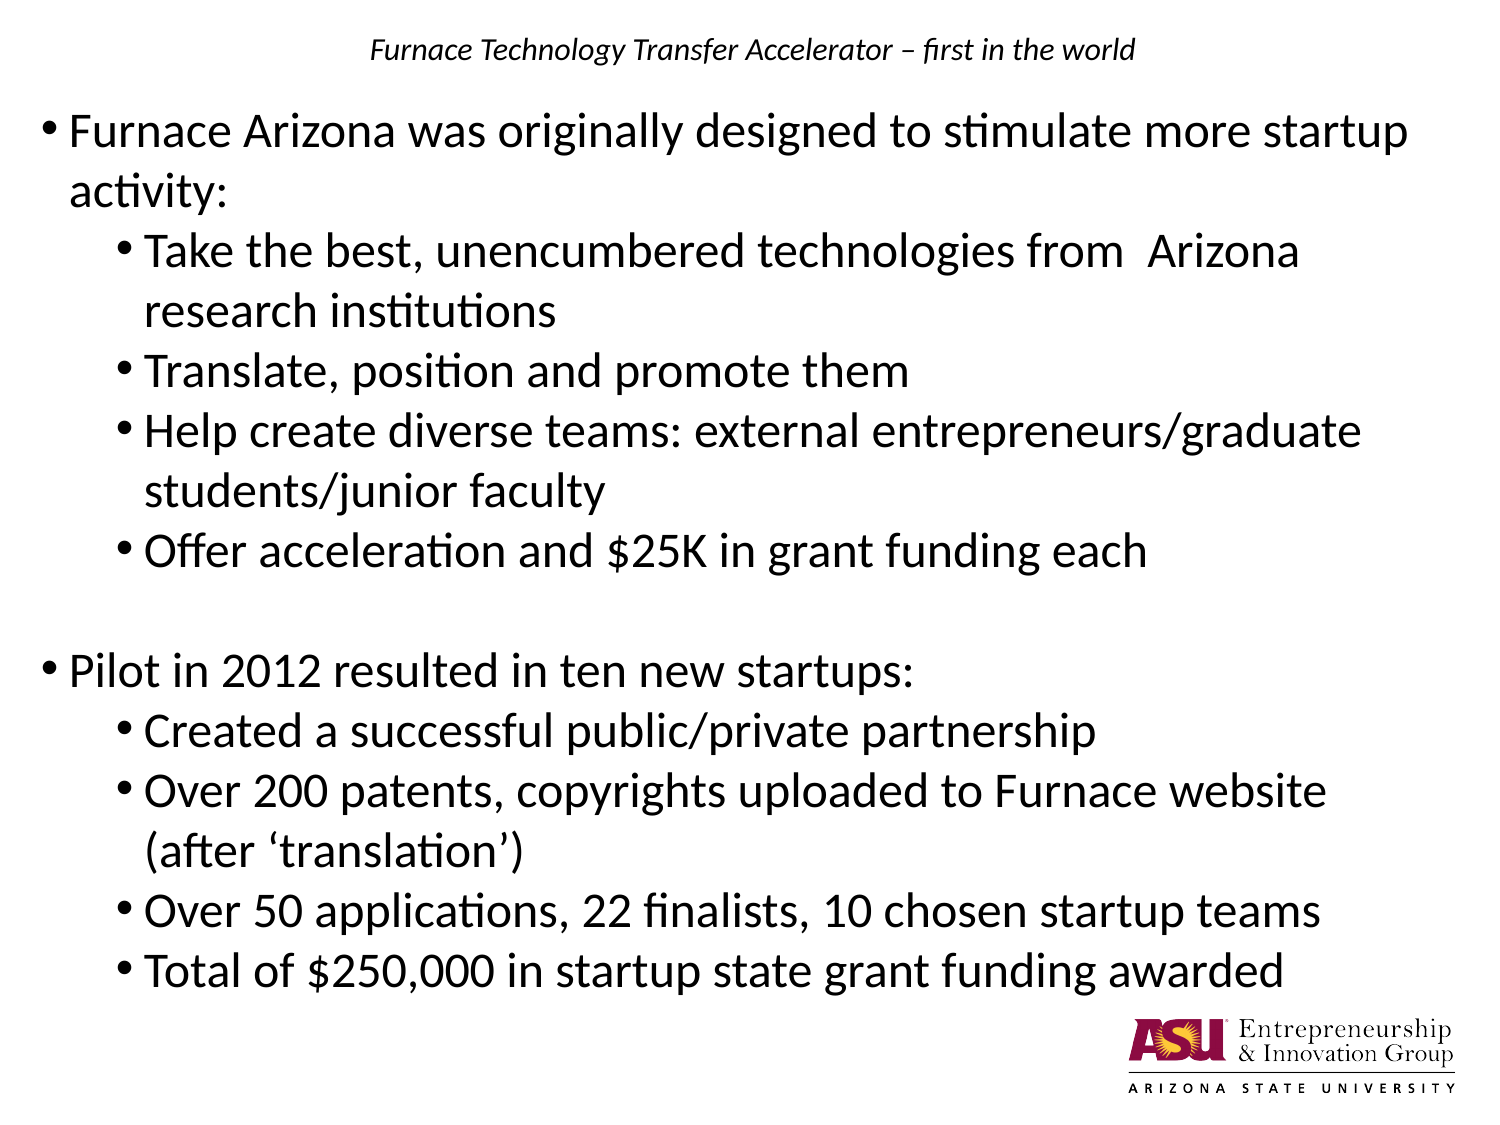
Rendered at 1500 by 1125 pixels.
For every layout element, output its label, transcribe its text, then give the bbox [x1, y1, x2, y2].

text_box Furnace Arizona was originally designed to stimulate more startup activity: Take the best, unencumbered technologies from Arizona research institutions Translate, position and promote them Help create diverse teams: external entrepreneurs/graduate students/junior faculty Offer acceleration and $25K in grant funding each Pilot in 2012 resulted in ten new startups: Created a successful public/private partnership Over 200 patents, copyrights uploaded to Furnace website (after ‘translation’) Over 50 applications, 22 finalists, 10 chosen startup teams Total of $250,000 in startup state grant funding awarded [26, 89, 1465, 1005]
title Furnace Technology Transfer Accelerator – first in the world [12, 20, 1495, 113]
picture [1110, 1011, 1473, 1105]
